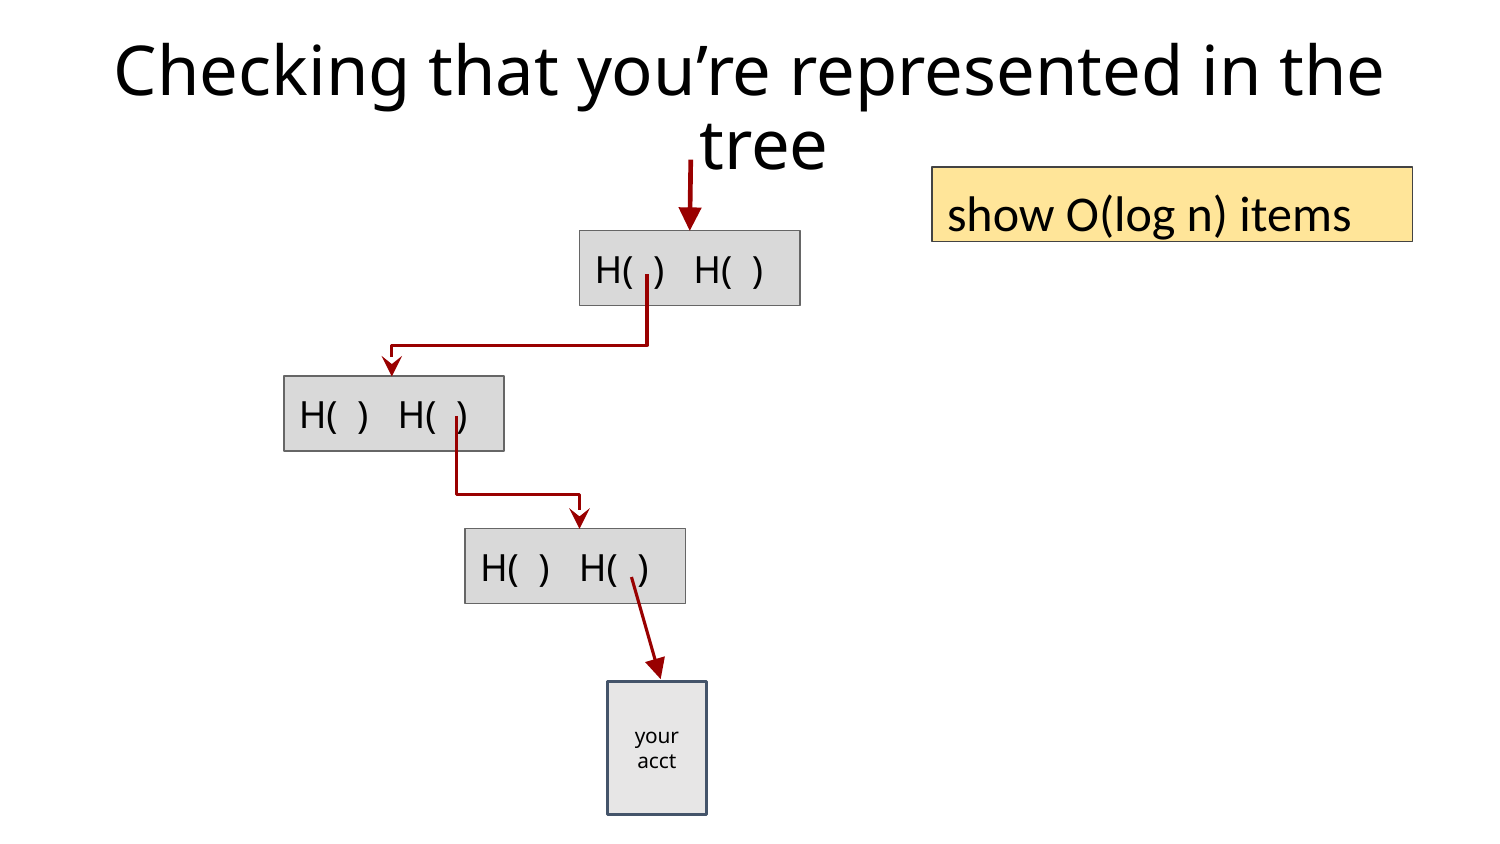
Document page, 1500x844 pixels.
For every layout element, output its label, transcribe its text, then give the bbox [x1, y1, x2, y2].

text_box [631, 576, 661, 679]
text_box [381, 274, 648, 377]
text_box H( ) H( ) [465, 528, 686, 604]
text_box H( ) H( ) [579, 230, 800, 306]
text_box [456, 415, 590, 529]
text_box show O(log n) items [932, 166, 1413, 242]
text_box your acct [607, 681, 707, 815]
text_box H( ) H( ) [283, 375, 505, 451]
list Checking that you’re represented in the tree [75, 21, 1425, 135]
